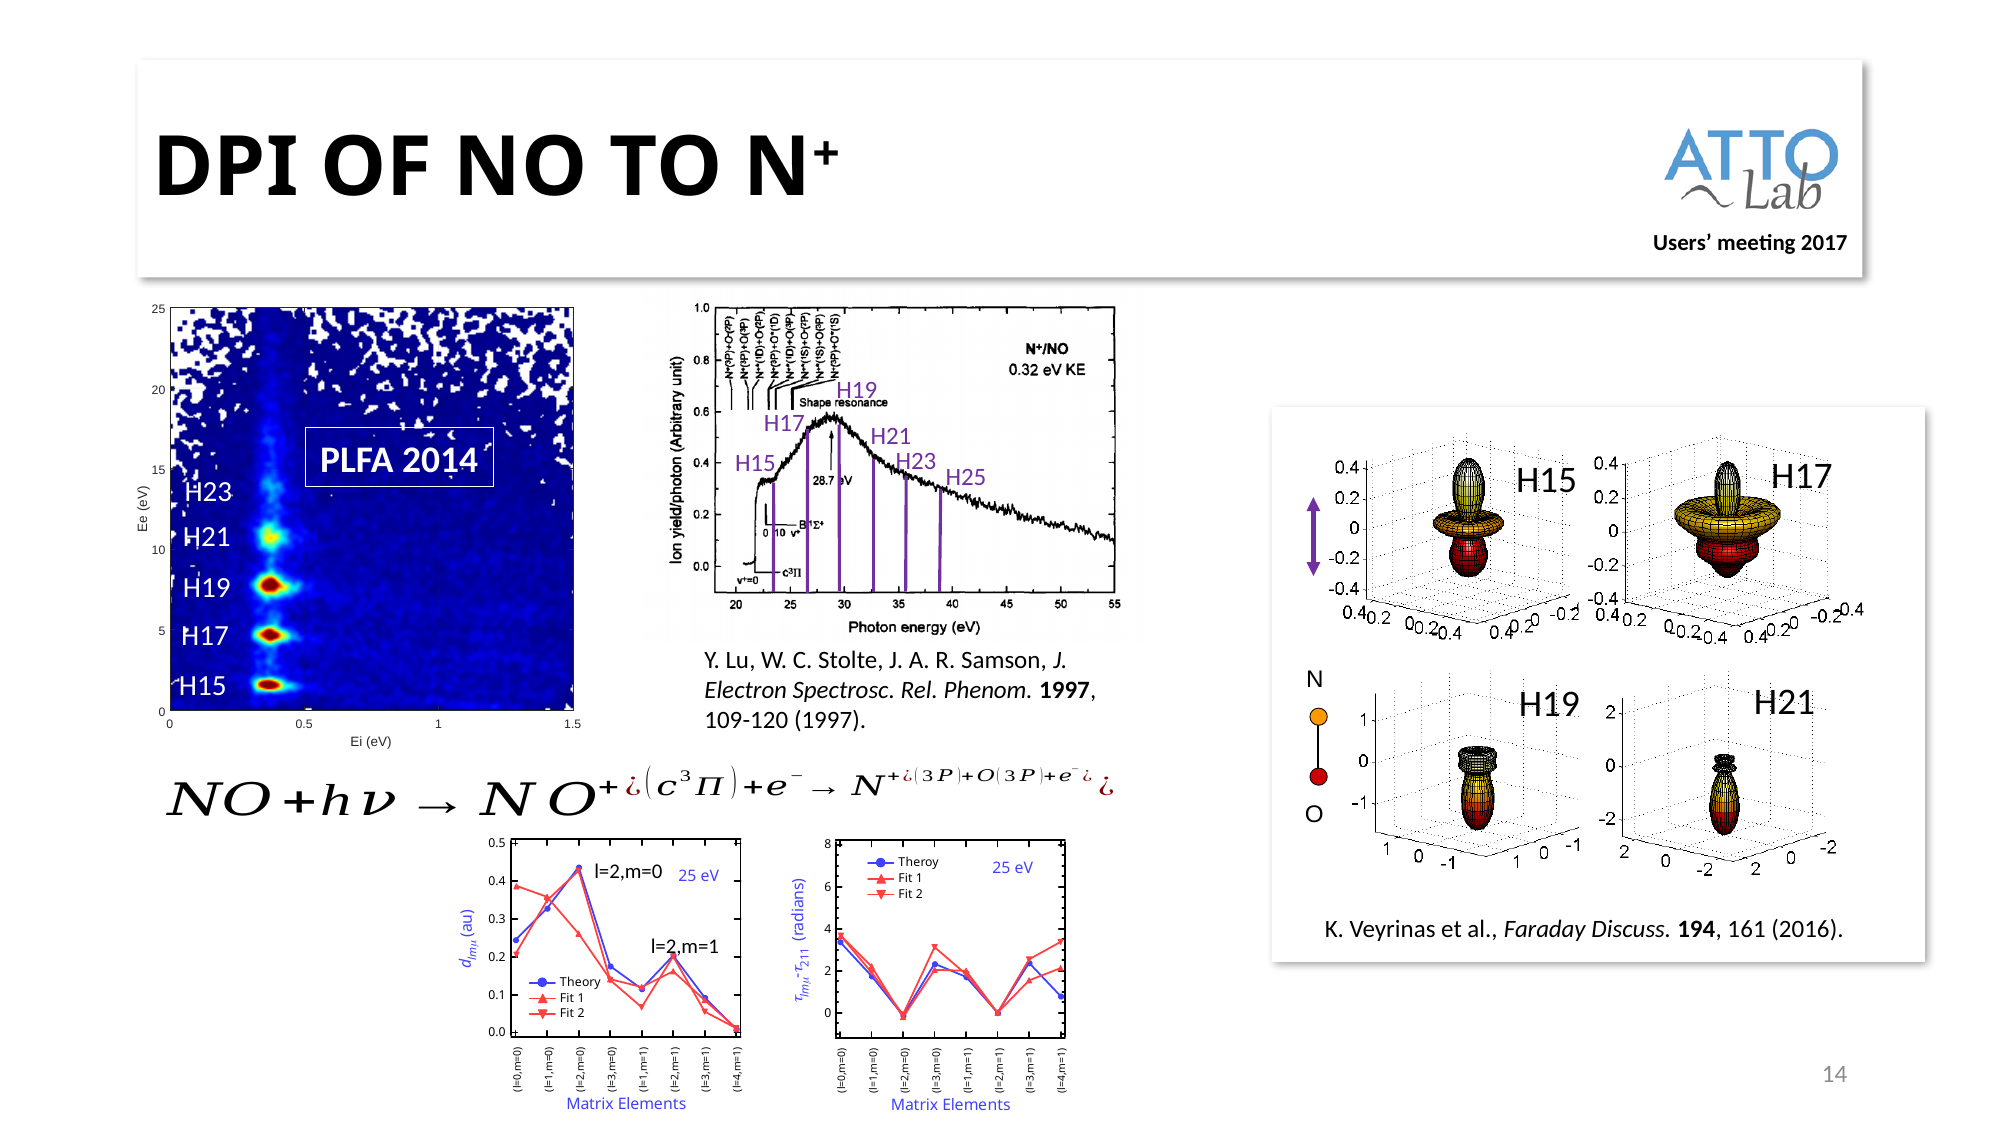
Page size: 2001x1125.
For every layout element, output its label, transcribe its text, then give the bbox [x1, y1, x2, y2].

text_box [1288, 414, 1868, 885]
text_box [455, 828, 1089, 1114]
text_box K. Veyrinas et al., Faraday Discuss. 194, 161 (2016). [1310, 904, 1859, 950]
title DPI of NO to N+ [137, 59, 1863, 278]
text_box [643, 288, 1143, 743]
picture [1664, 127, 1838, 210]
text_box Users’ meeting 2017 [1638, 220, 1864, 263]
slide_number 14 [1412, 1042, 1863, 1103]
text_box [117, 276, 600, 751]
text_box [1271, 407, 1925, 962]
